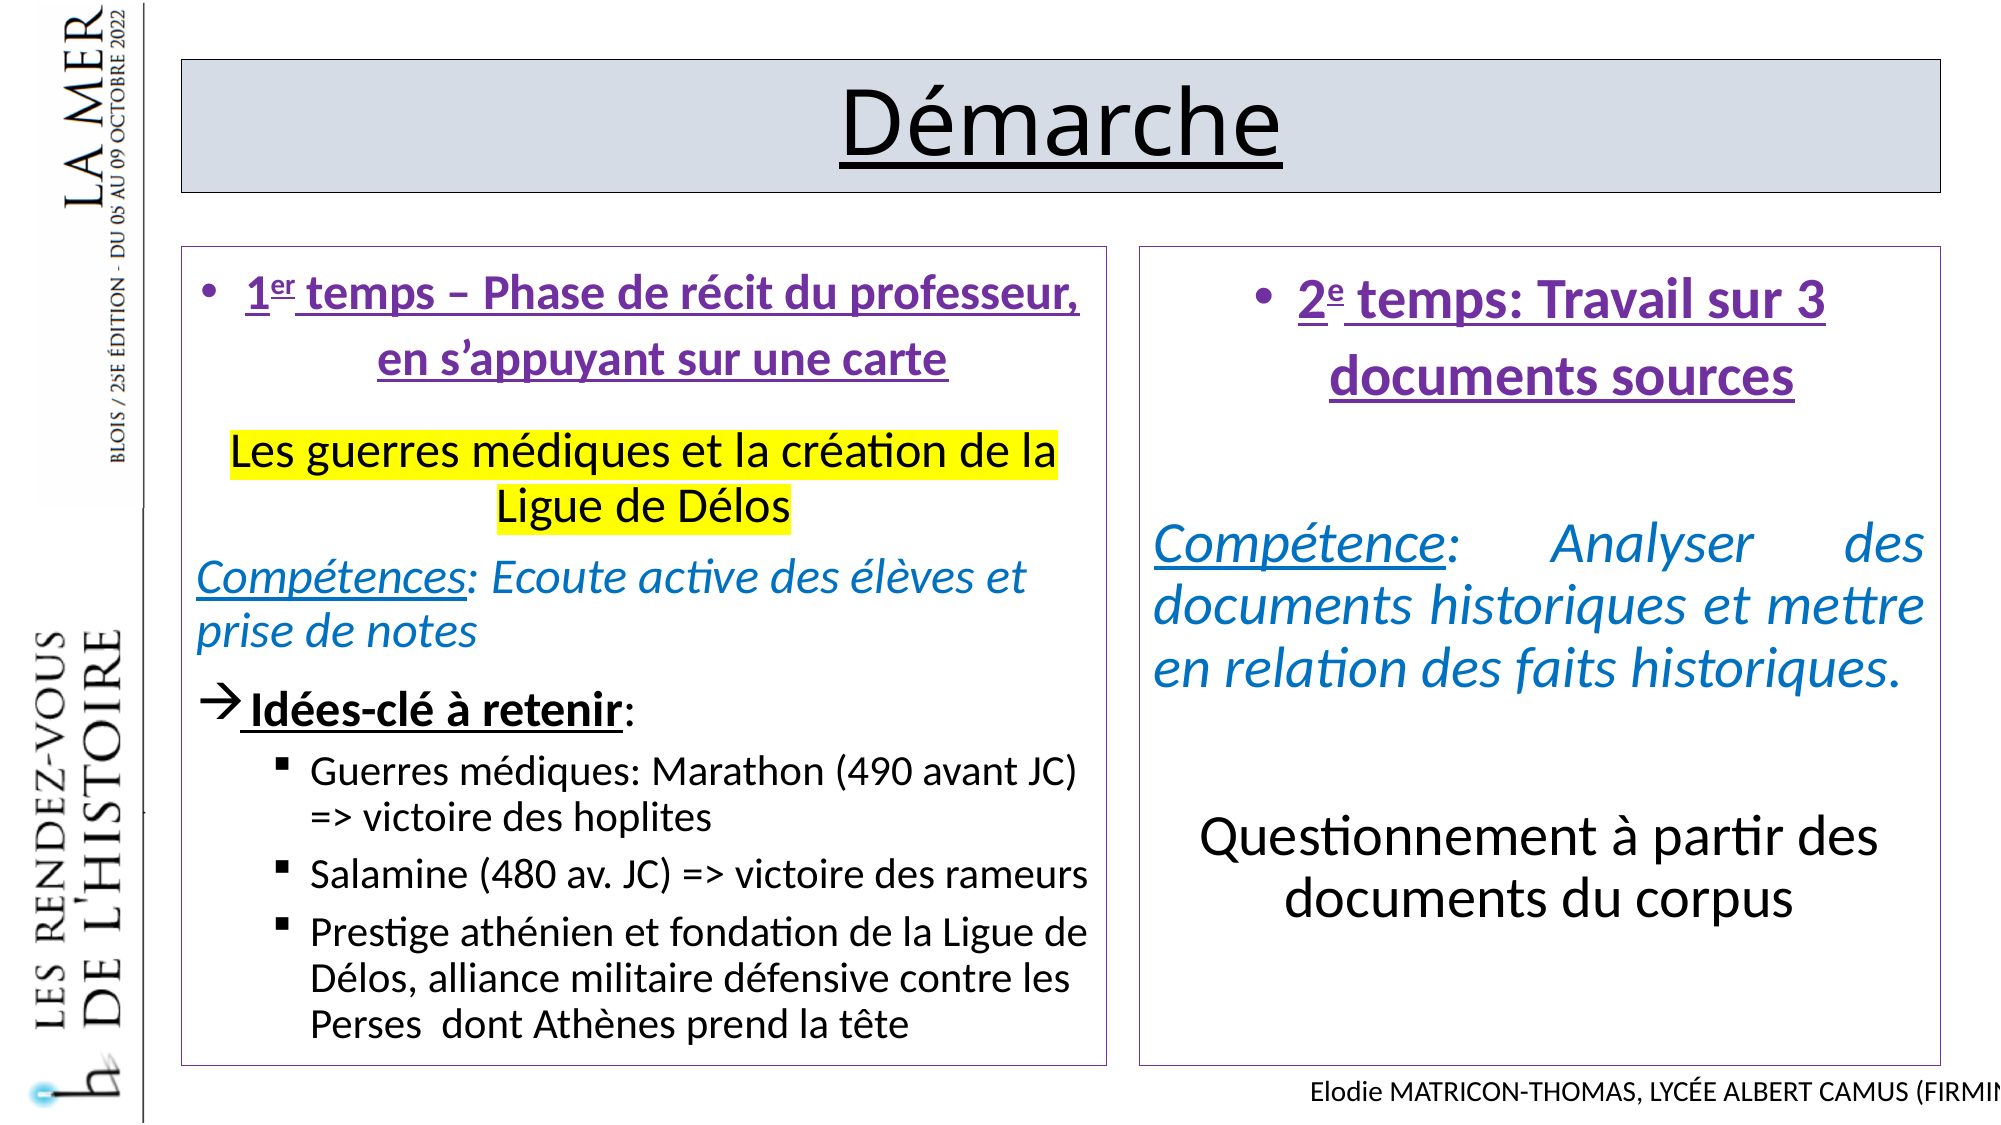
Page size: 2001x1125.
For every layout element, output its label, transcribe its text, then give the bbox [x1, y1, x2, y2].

picture [0, 4, 388, 1121]
list 1er temps – Phase de récit du professeur, en s’appuyant sur une carte Les guerres médiques et la création de la Ligue de Délos Compétences: Ecoute active des élèves et prise de notes Idées-clé à retenir: Guerres médiques: Marathon (490 avant JC) => victoire des hoplites Salamine (480 av. JC) => victoire des rameurs Prestige athénien et fondation de la Ligue de Délos, alliance militaire défensive contre les Perses dont Athènes prend la tête [181, 246, 1107, 1066]
title Démarche [181, 59, 1941, 193]
list 2e temps: Travail sur 3 documents sources Compétence: Analyser des documents historiques et mettre en relation des faits historiques. Questionnement à partir des documents du corpus [1139, 246, 1941, 1066]
text_box Elodie Matricon-Thomas, Lycée Albert camus (Firminy) [1295, 1065, 2000, 1115]
